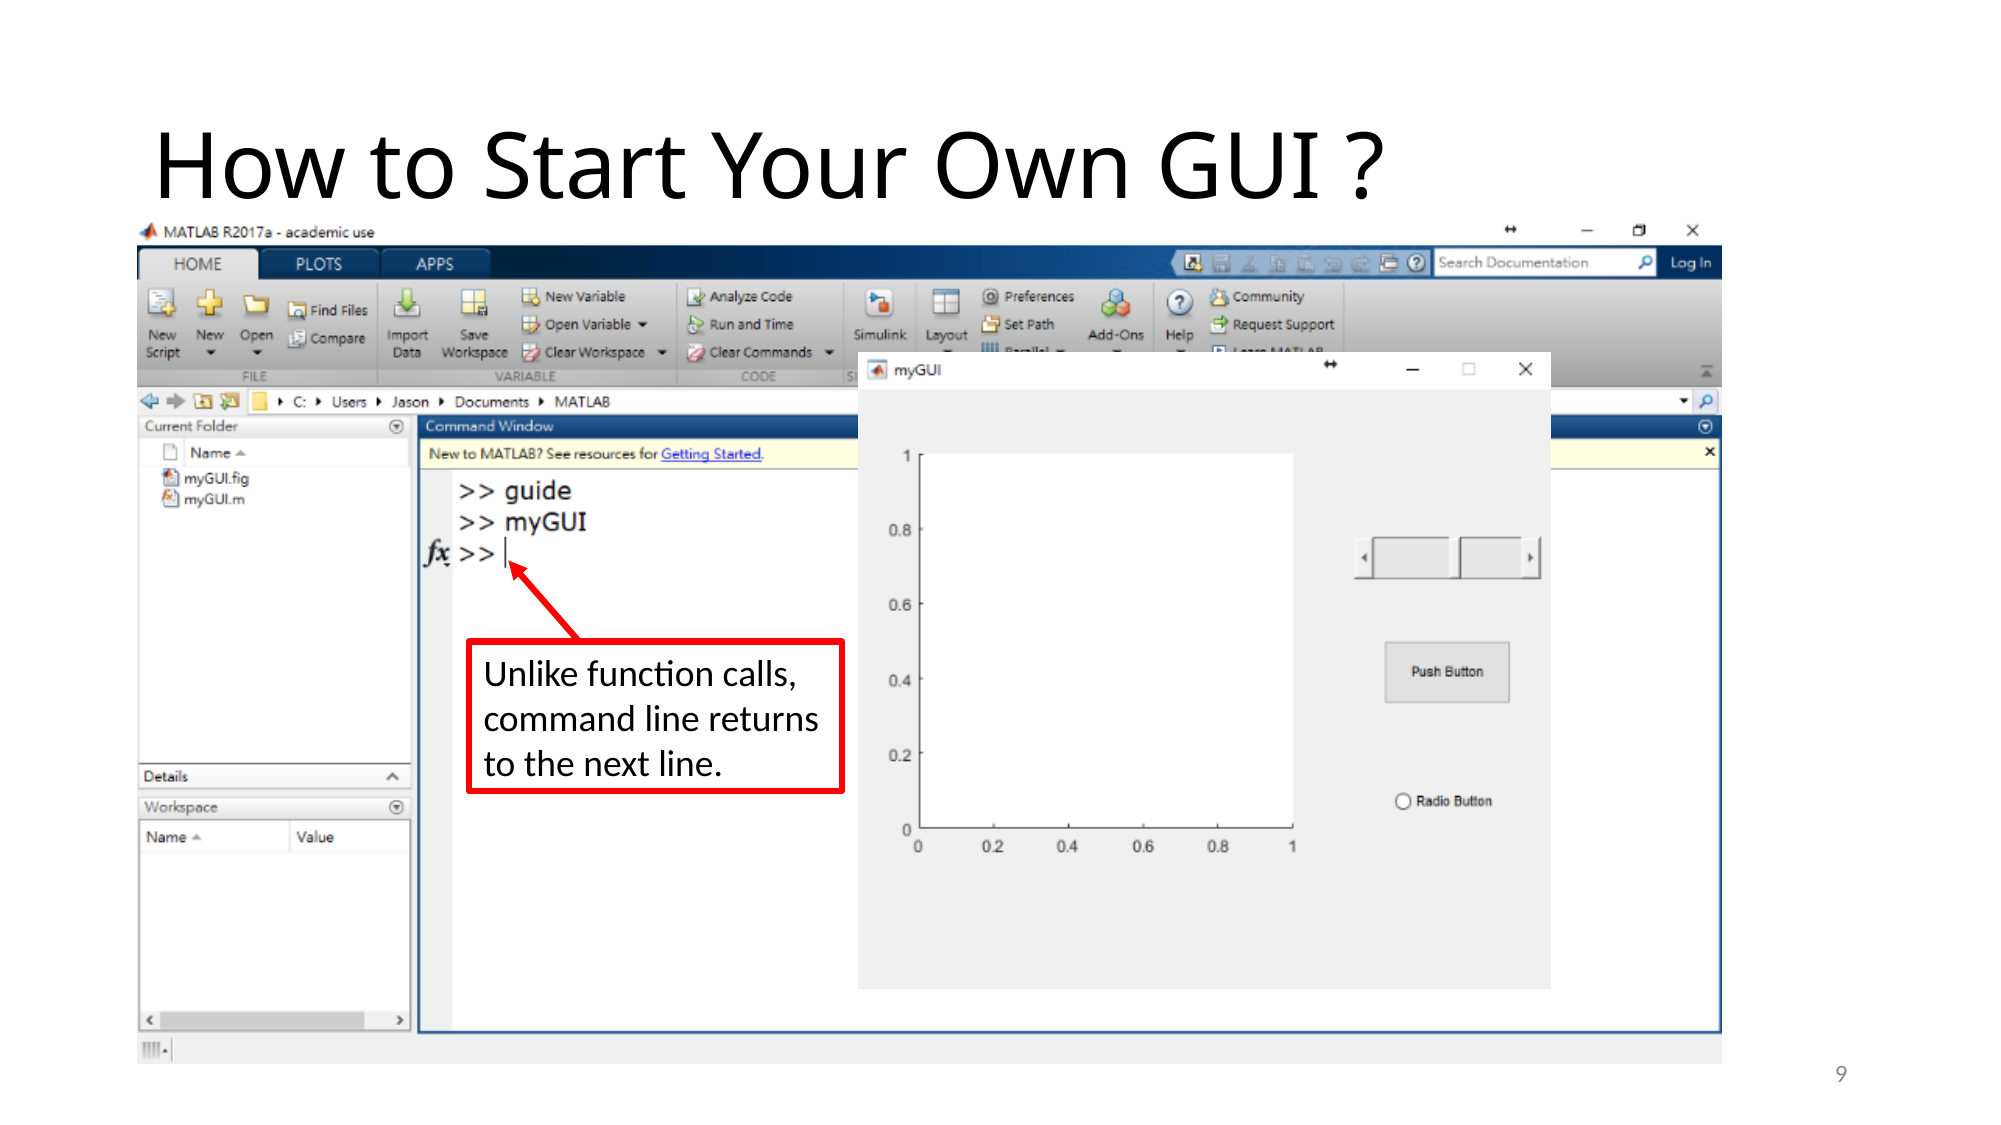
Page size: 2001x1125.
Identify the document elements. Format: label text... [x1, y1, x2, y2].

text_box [508, 560, 580, 642]
title How to Start Your Own GUI ? [137, 59, 1863, 278]
picture [137, 219, 1722, 1064]
slide_number 9 [1412, 1042, 1863, 1103]
